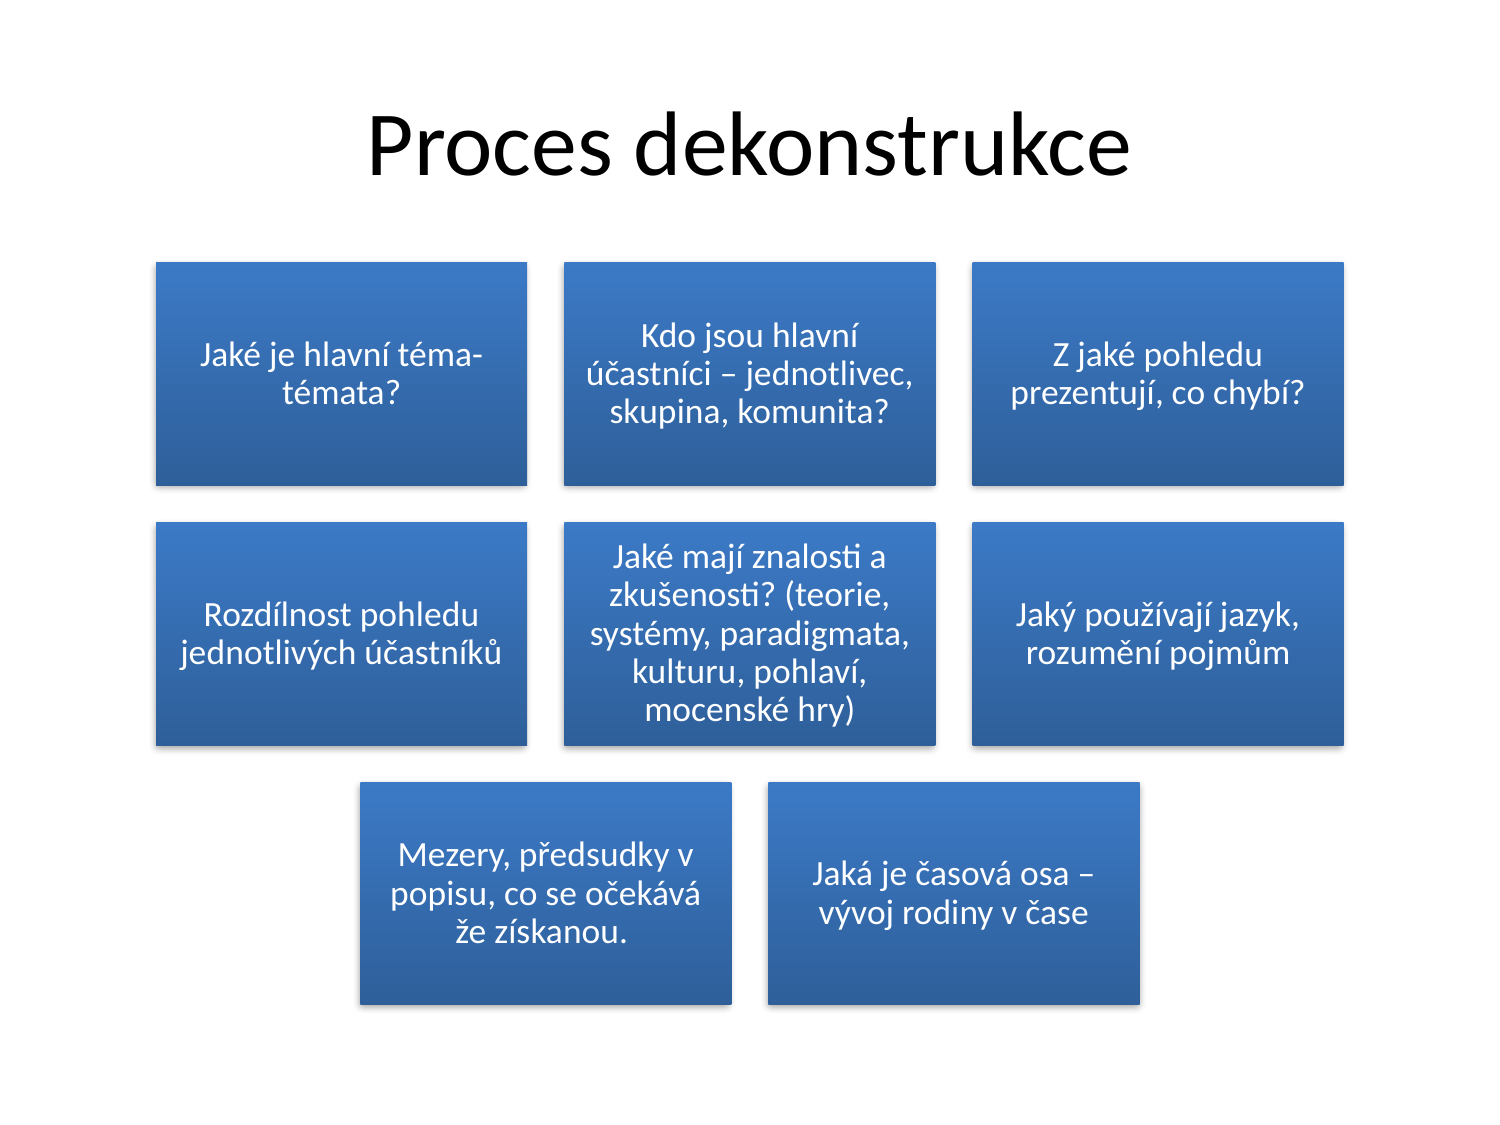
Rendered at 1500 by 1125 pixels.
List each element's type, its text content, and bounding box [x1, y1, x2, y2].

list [74, 262, 1426, 1006]
title Proces dekonstrukce [74, 44, 1426, 233]
